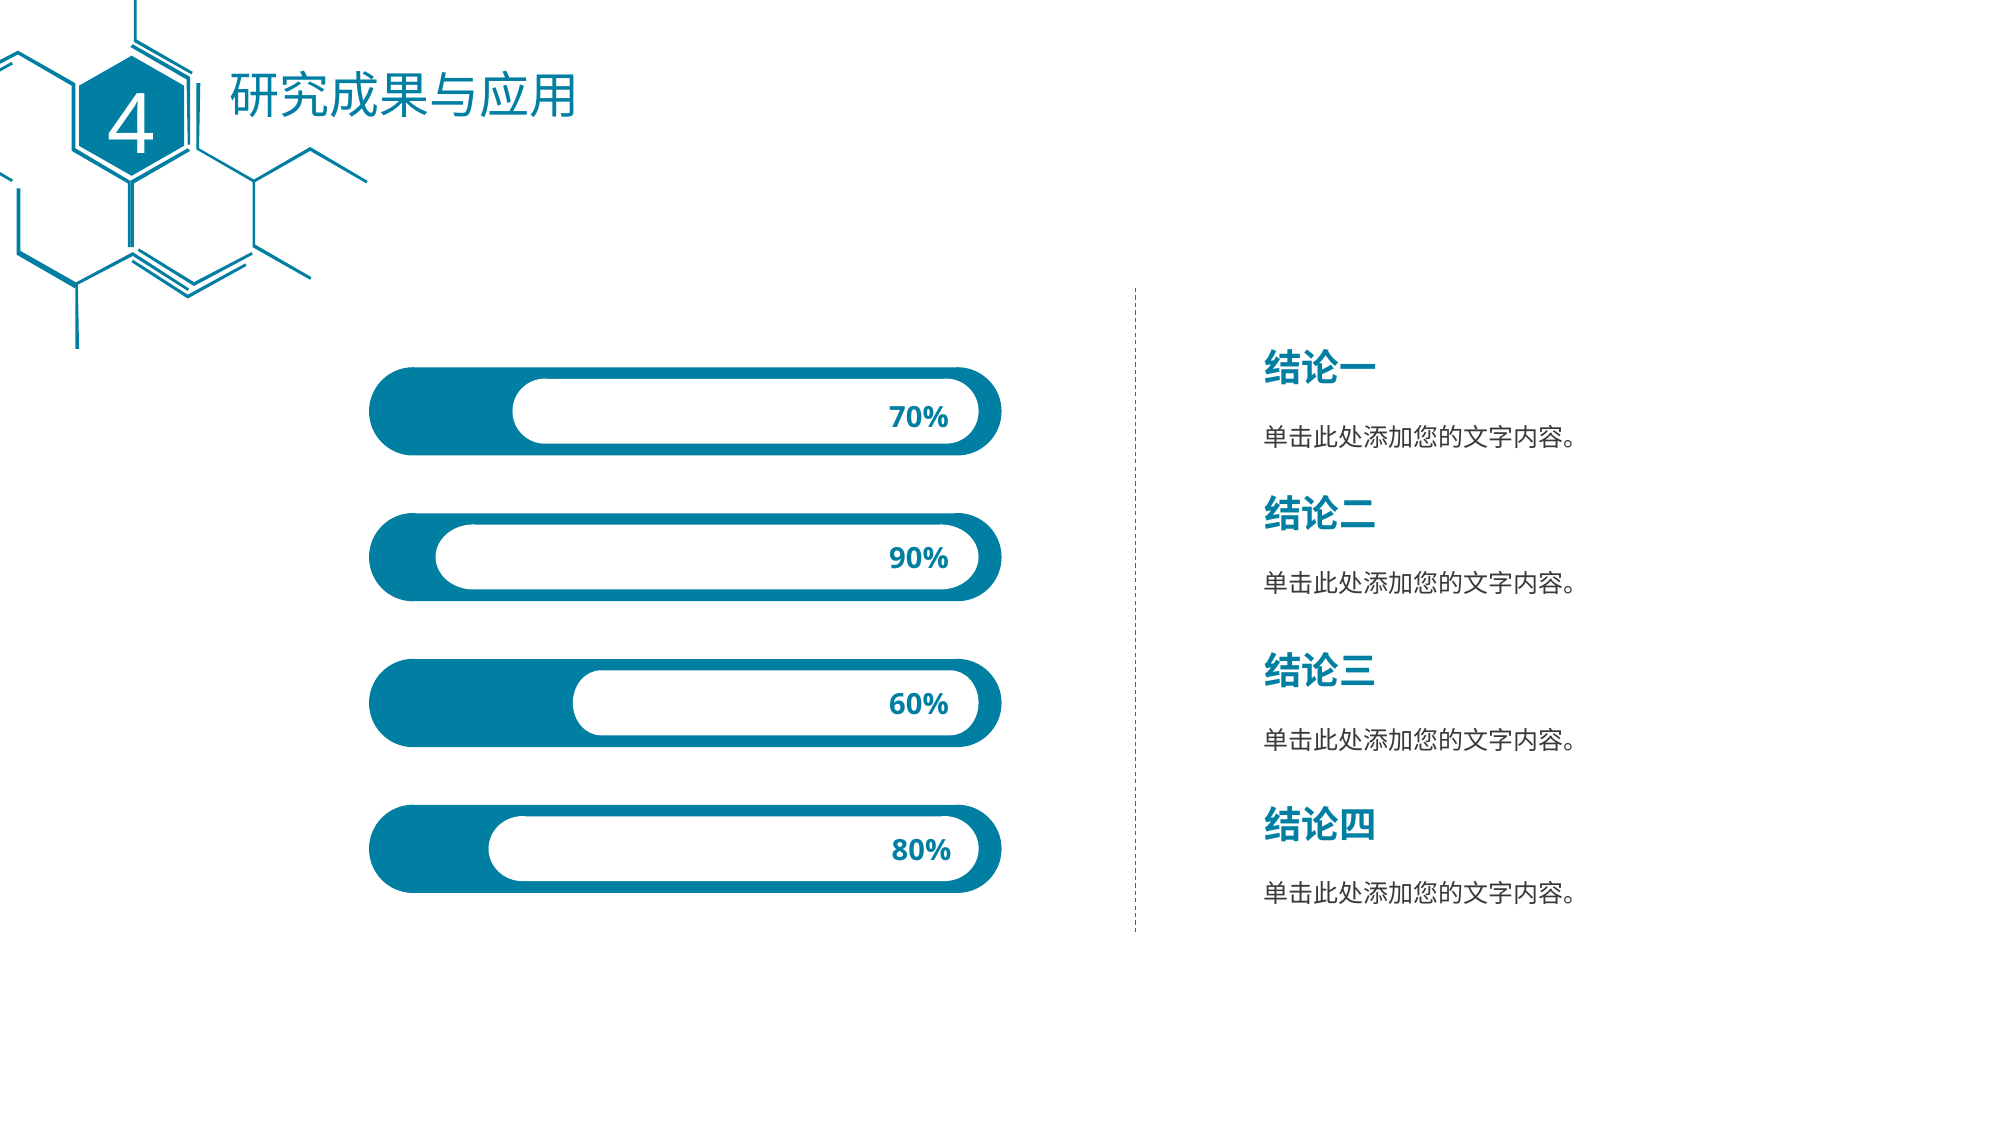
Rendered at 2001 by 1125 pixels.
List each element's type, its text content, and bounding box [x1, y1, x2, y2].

picture [361, 84, 369, 98]
text_box 80% [876, 823, 967, 874]
text_box 结论四 [1249, 793, 1392, 853]
text_box 结论一 [1249, 336, 1392, 397]
text_box [511, 377, 980, 445]
text_box 结论三 [1249, 640, 1392, 700]
text_box [434, 523, 980, 591]
text_box 研究成果与应用 [369, 56, 595, 131]
text_box 单击此处添加您的文字内容。 [1248, 855, 1770, 916]
text_box 单击此处添加您的文字内容。 [1248, 544, 1770, 605]
text_box [487, 815, 980, 883]
text_box [368, 511, 1003, 603]
text_box 单击此处添加您的文字内容。 [1248, 702, 1770, 762]
text_box [571, 669, 980, 737]
text_box 单击此处添加您的文字内容。 [1248, 398, 1770, 459]
text_box 结论二 [1249, 482, 1392, 543]
text_box 60% [874, 677, 964, 728]
picture [0, 0, 369, 349]
text_box 90% [874, 531, 964, 582]
text_box [368, 803, 1003, 895]
text_box 70% [874, 391, 964, 442]
text_box [368, 657, 1003, 749]
text_box [368, 366, 1003, 457]
